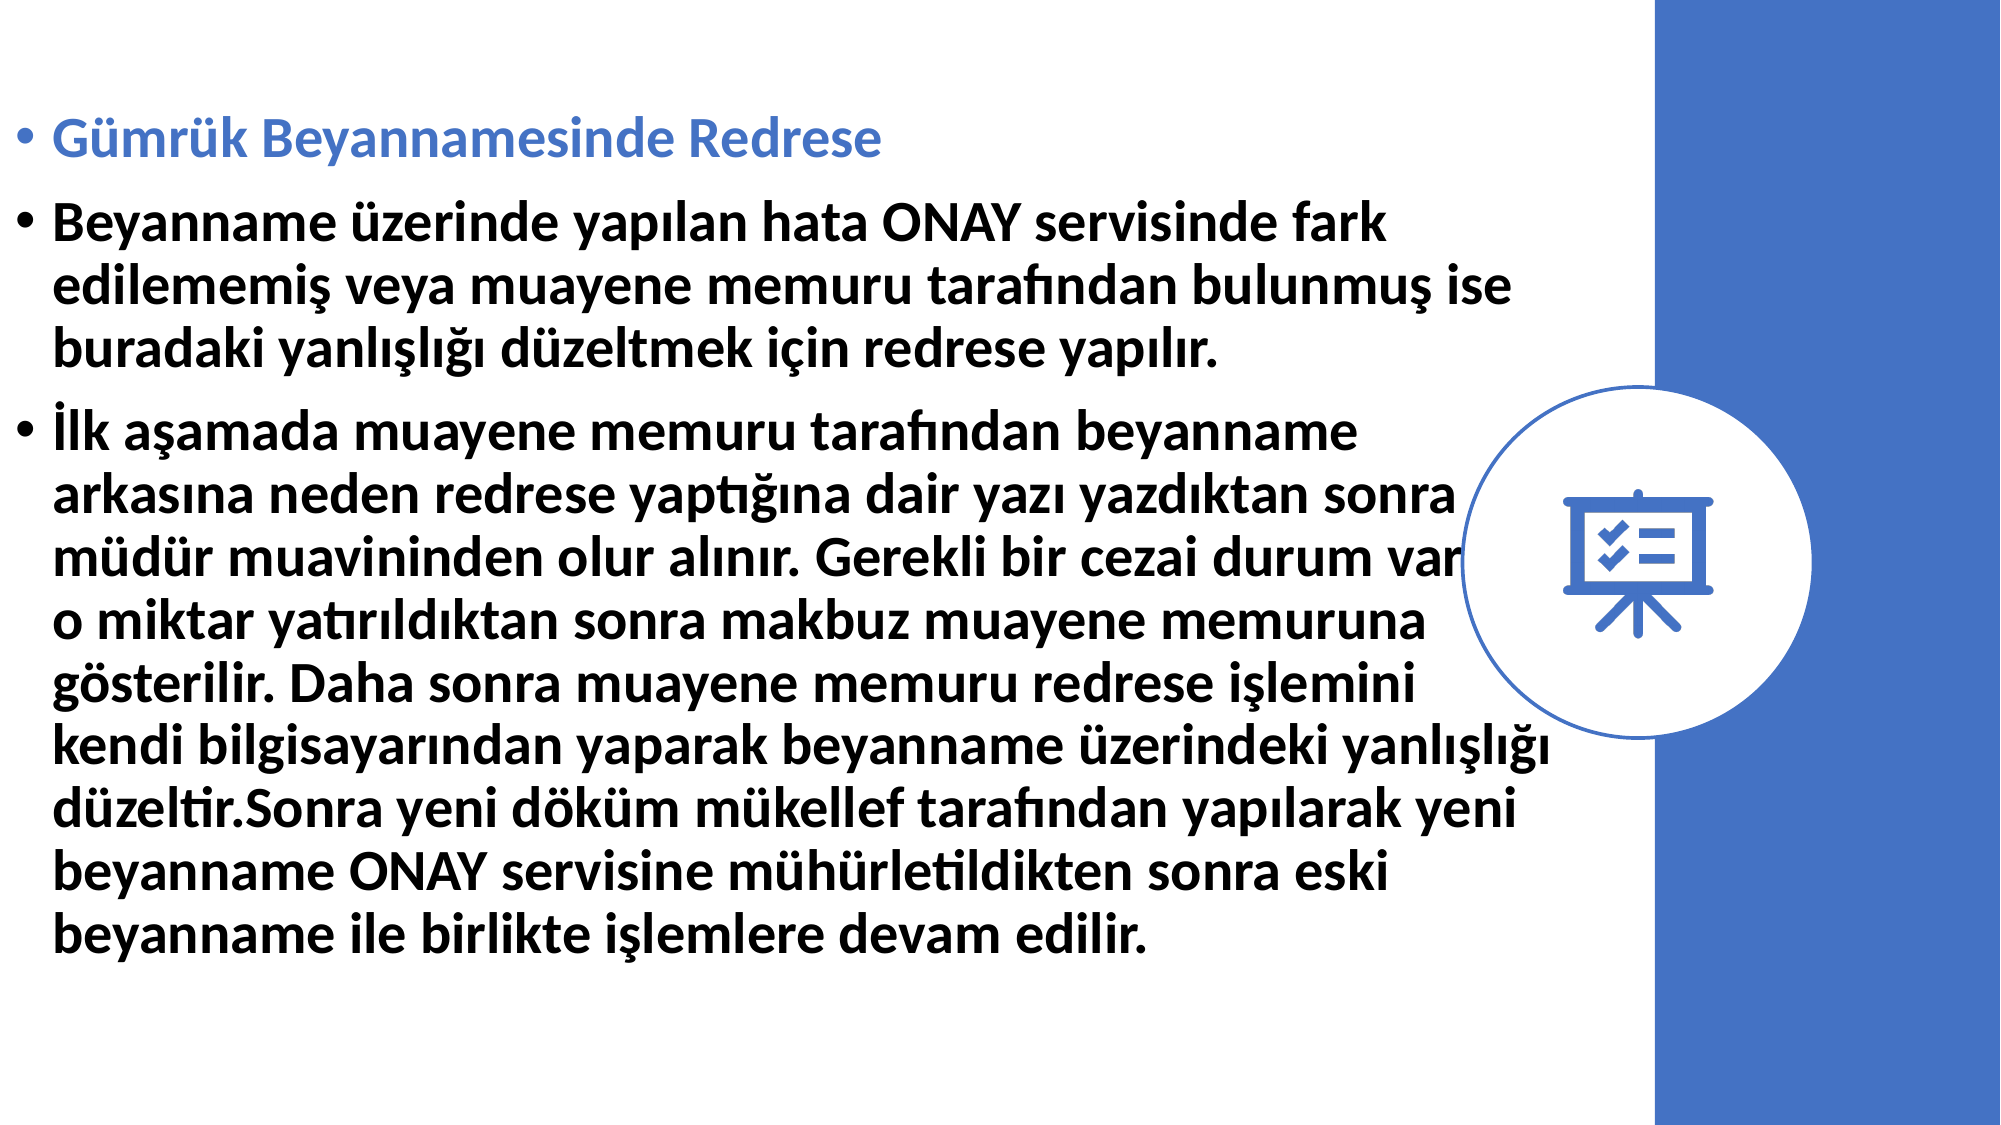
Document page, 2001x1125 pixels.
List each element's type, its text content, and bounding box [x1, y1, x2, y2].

picture [1544, 468, 1732, 657]
list Gümrük Beyannamesinde Redrese Beyanname üzerinde yapılan hata ONAY servisinde fark edilememiş veya muayene memuru tarafından bulunmuş ise buradaki yanlışlığı düzeltmek için redrese yapılır. İlk aşamada muayene memuru tarafından beyanname arkasına neden redrese yaptığına dair yazı yazdıktan sonra müdür muavininden olur alınır. Gerekli bir cezai durum varsa o miktar yatırıldıktan sonra makbuz muayene memuruna gösterilir. Daha sonra muayene memuru redrese işlemini kendi bilgisayarından yaparak beyanname üzerindeki yanlışlığı düzeltir.Sonra yeni döküm mükellef tarafından yapılarak yeni beyanname ONAY servisine mühürletildikten sonra eski beyanname ile birlikte işlemlere devam edilir. [0, 52, 1574, 1080]
text_box [1654, 0, 2000, 1125]
text_box [1461, 385, 1815, 740]
